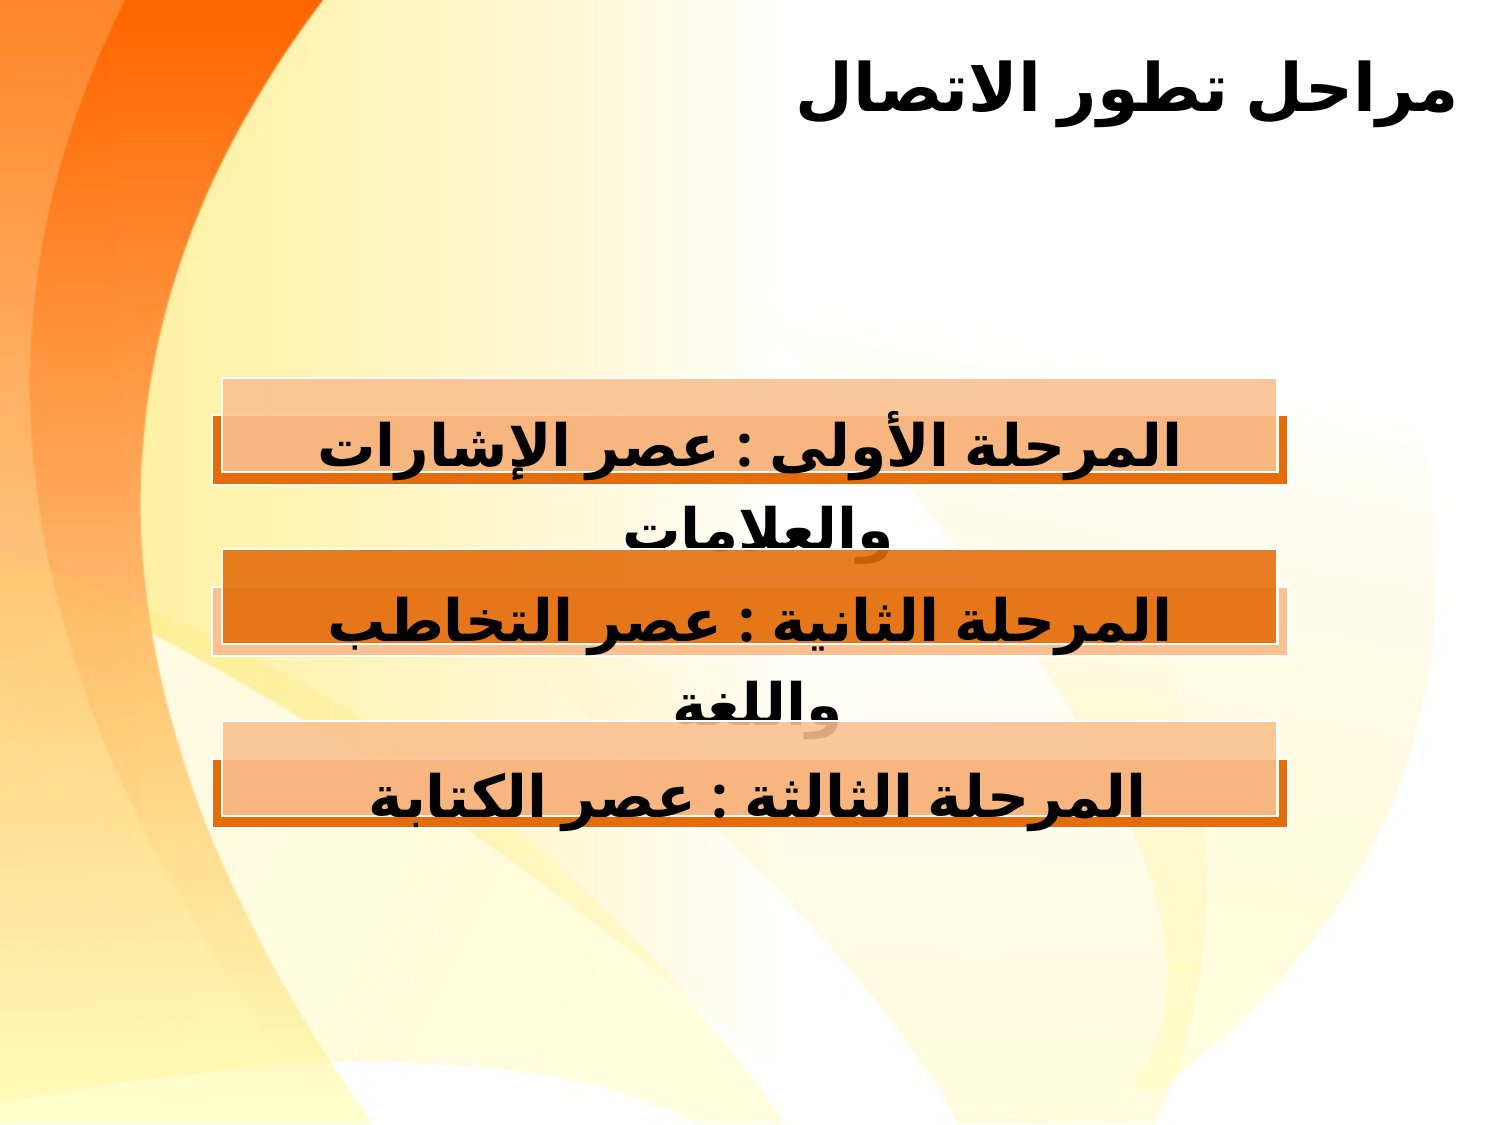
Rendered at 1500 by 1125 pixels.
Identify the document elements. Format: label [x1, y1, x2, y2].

text_box [211, 377, 1289, 488]
text_box [211, 548, 1289, 657]
picture [0, 0, 1500, 1125]
text_box [211, 720, 1289, 838]
